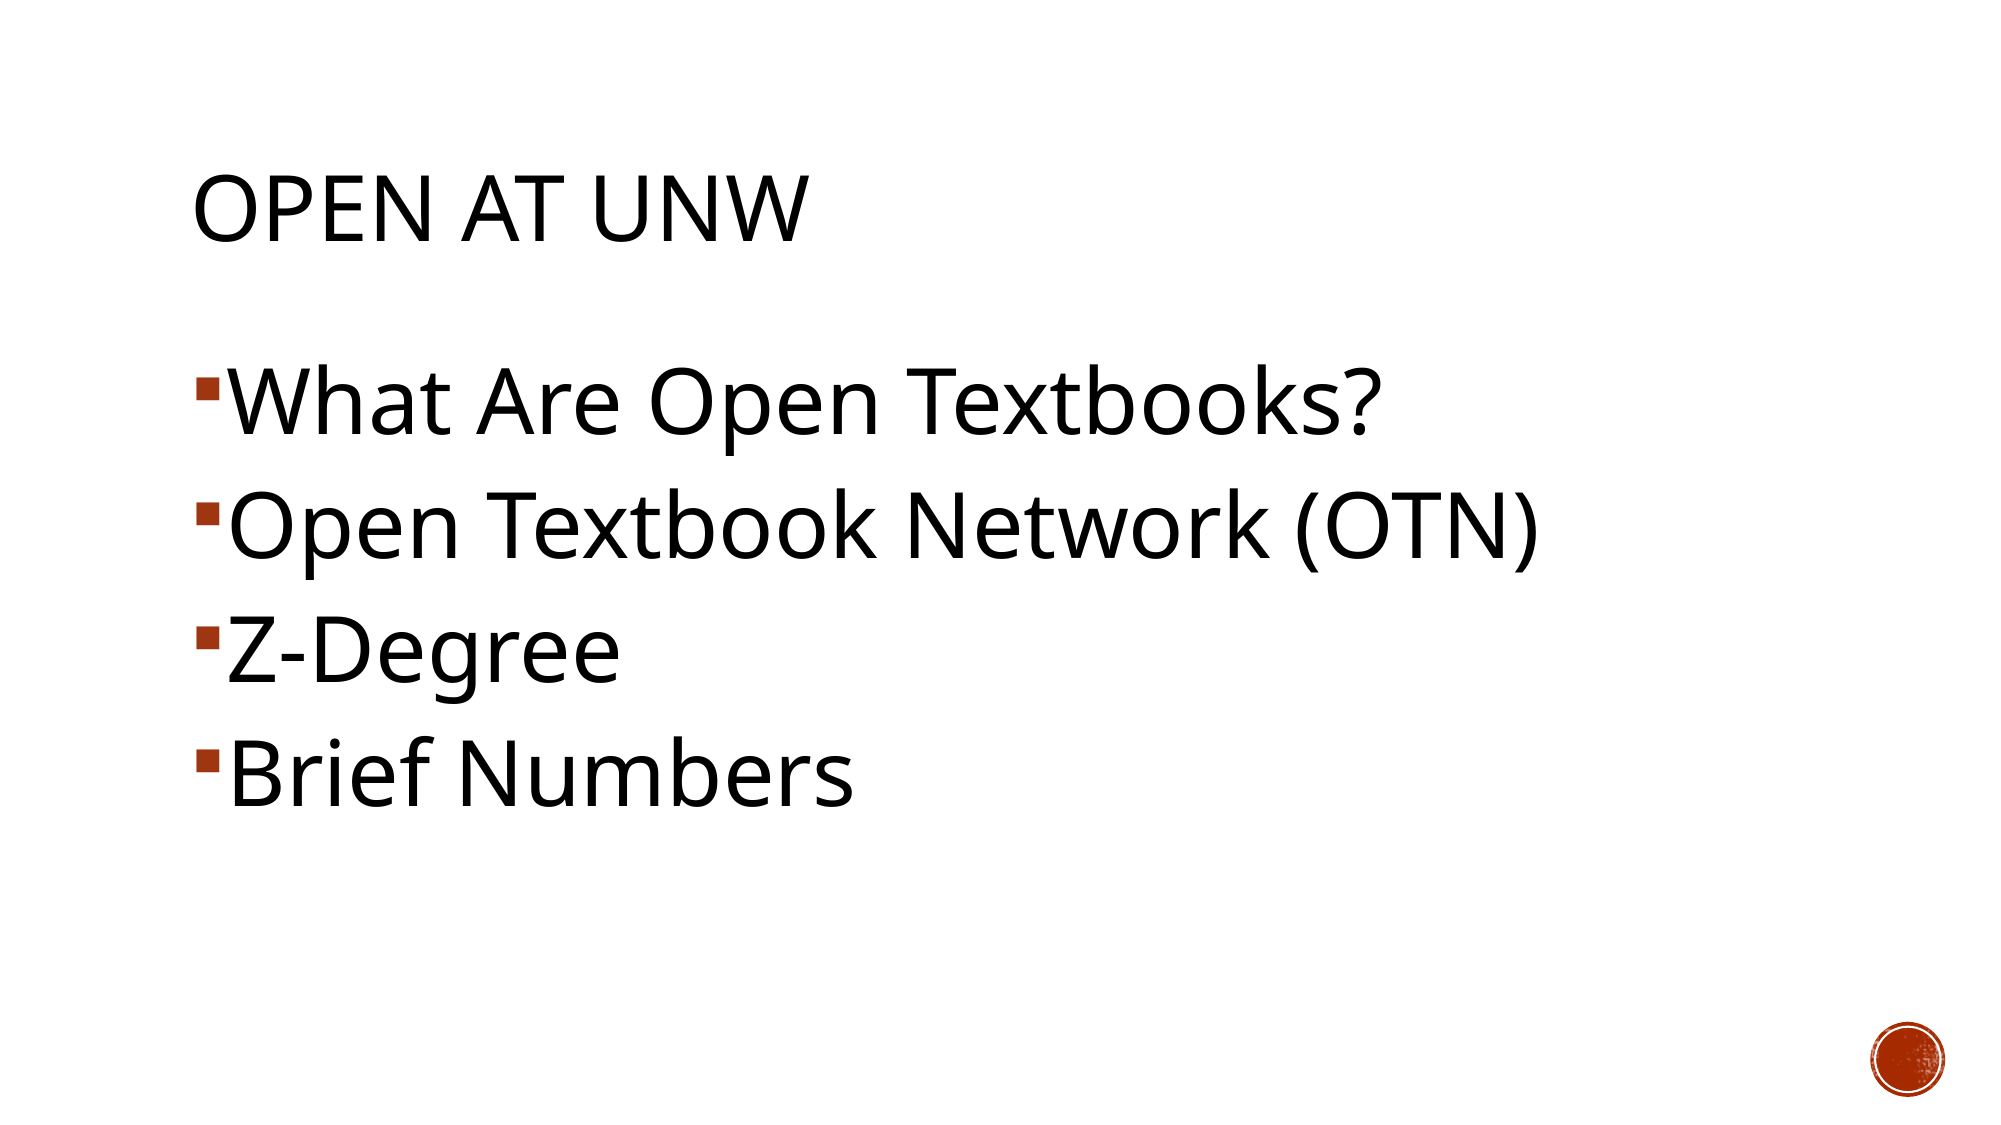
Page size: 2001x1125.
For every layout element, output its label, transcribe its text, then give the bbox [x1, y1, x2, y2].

list What Are Open Textbooks? Open Textbook Network (OTN) Z-Degree Brief Numbers [175, 348, 1826, 1013]
title Open at UNW [175, 79, 1826, 344]
